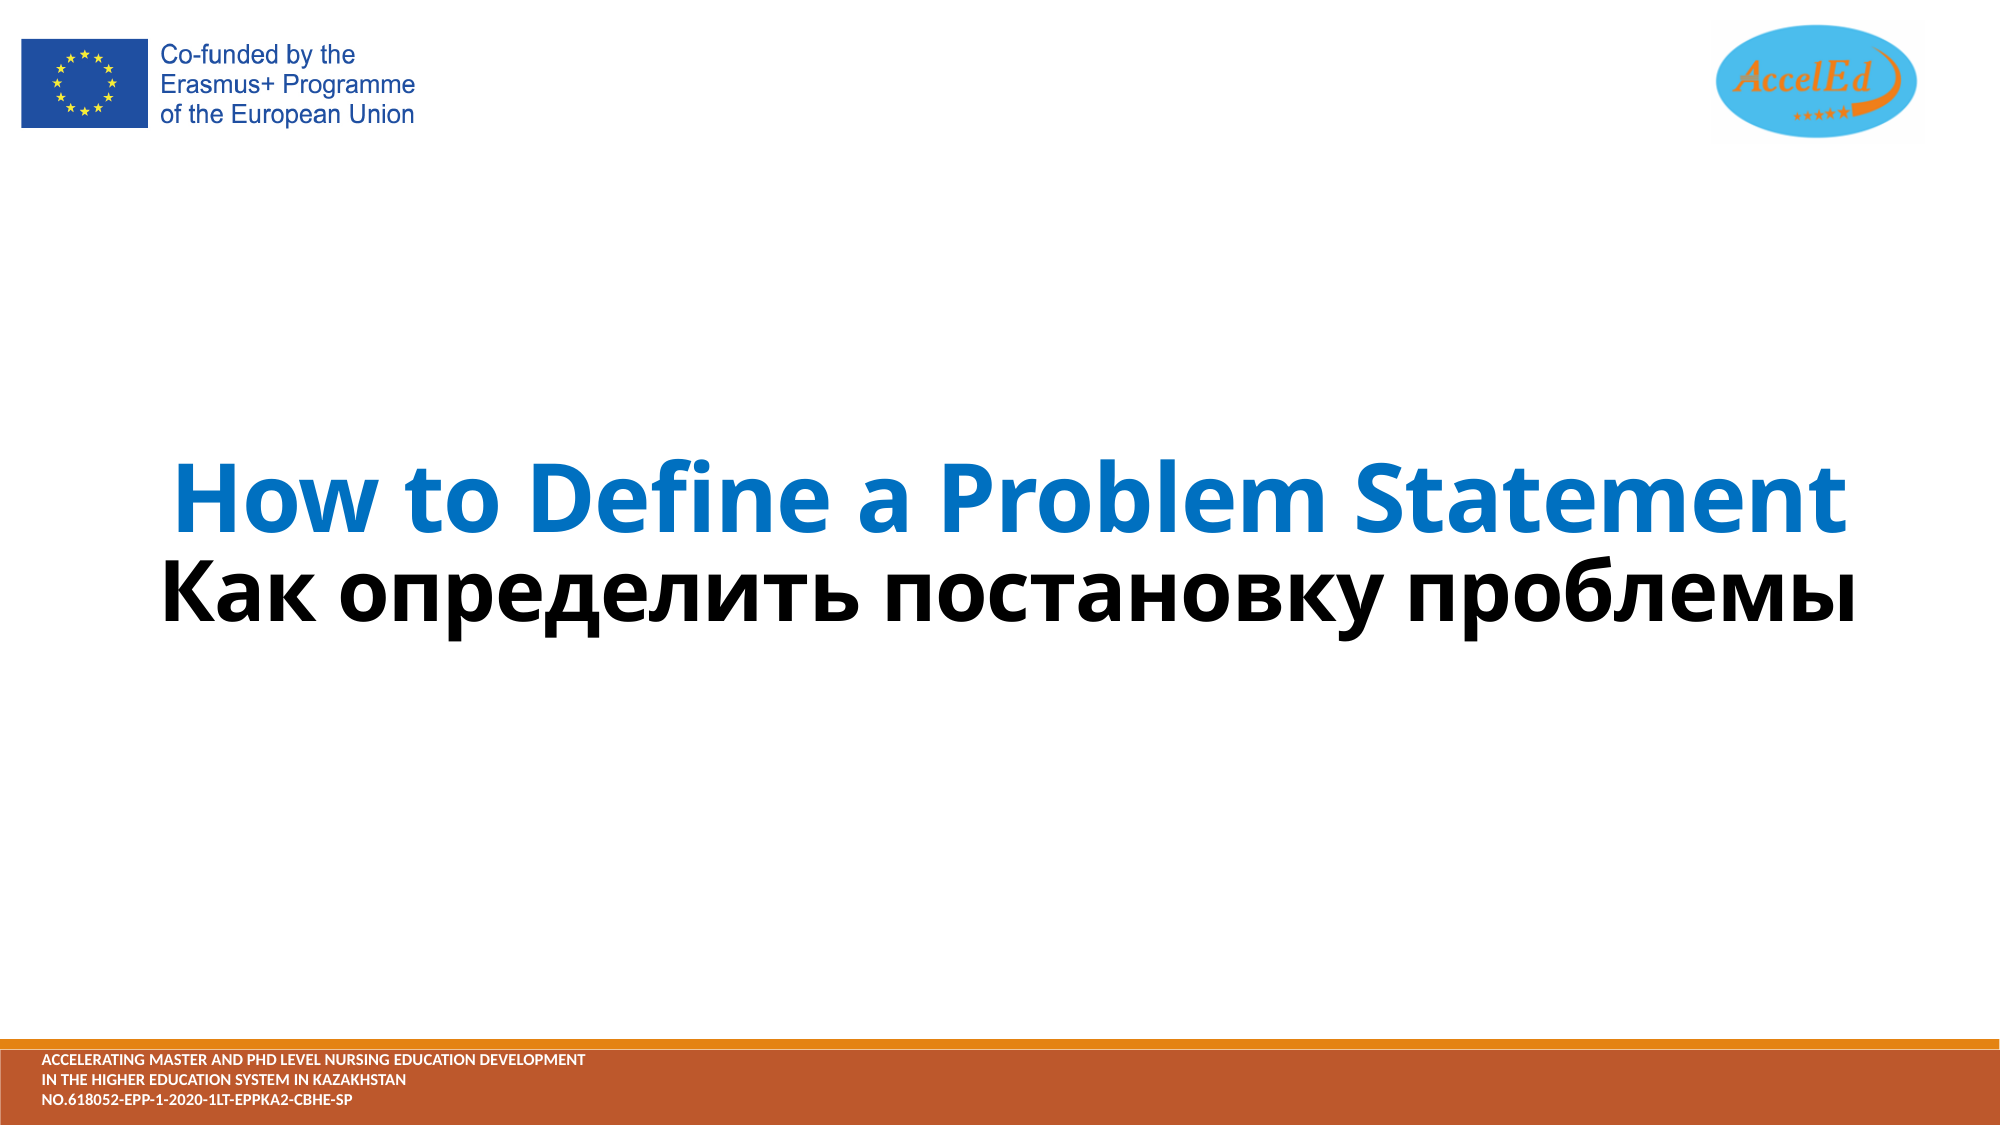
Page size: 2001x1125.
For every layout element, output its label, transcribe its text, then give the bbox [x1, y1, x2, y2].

title How to Define a Problem Statement Как определить постановку проблемы [124, 285, 1896, 761]
picture [1711, 20, 1925, 144]
picture [0, 20, 578, 144]
